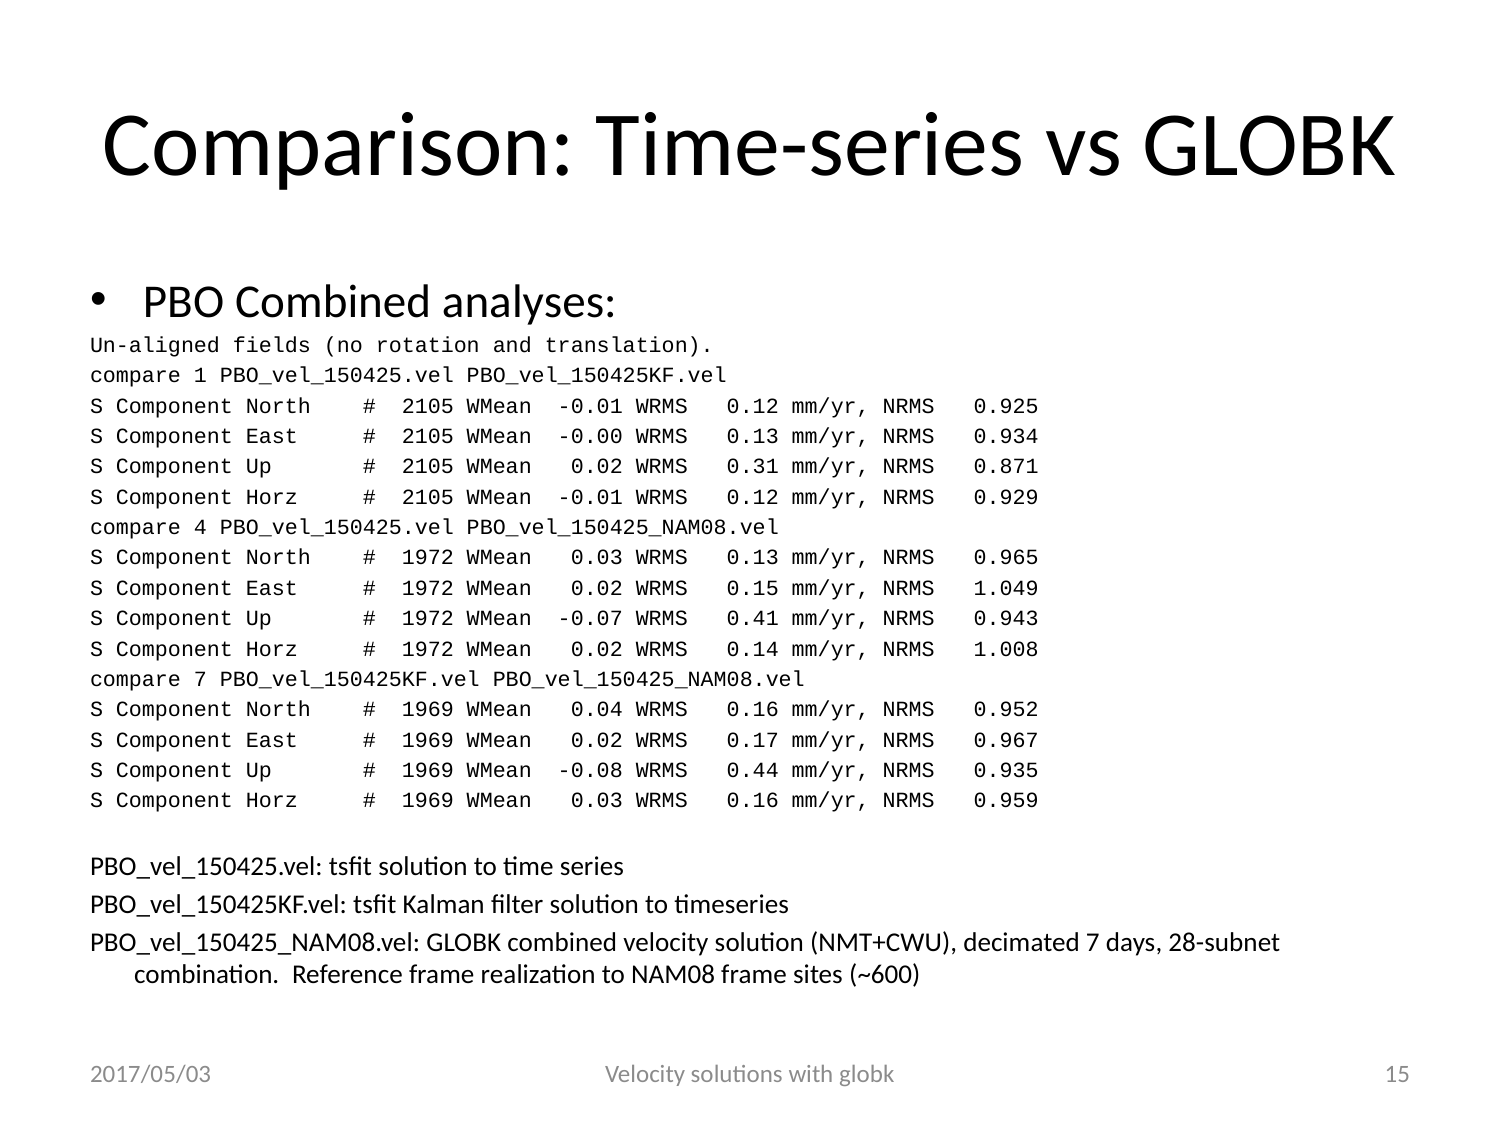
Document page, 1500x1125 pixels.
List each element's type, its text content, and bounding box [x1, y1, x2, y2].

slide_number 14 [1074, 1042, 1425, 1103]
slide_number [75, 1042, 425, 1103]
title Comparison: Time-series vs GLOBK [75, 45, 1425, 233]
footer Velocity solutions with globk [512, 1042, 988, 1103]
list PBO Combined analyses: Un-aligned fields (no rotation and translation). compare 1 PBO_vel_150425.vel PBO_vel_150425KF.vel S Component North # 2105 WMean -0.01 WRMS 0.12 mm/yr, NRMS 0.925 S Component East # 2105 WMean -0.00 WRMS 0.13 mm/yr, NRMS 0.934 S Component Up # 2105 WMean 0.02 WRMS 0.31 mm/yr, NRMS 0.871 S Component Horz # 2105 WMean -0.01 WRMS 0.12 mm/yr, NRMS 0.929 compare 4 PBO_vel_150425.vel PBO_vel_150425_NAM08.vel S Component North # 1972 WMean 0.03 WRMS 0.13 mm/yr, NRMS 0.965 S Component East # 1972 WMean 0.02 WRMS 0.15 mm/yr, NRMS 1.049 S Component Up # 1972 WMean -0.07 WRMS 0.41 mm/yr, NRMS 0.943 S Component Horz # 1972 WMean 0.02 WRMS 0.14 mm/yr, NRMS 1.008 compare 7 PBO_vel_150425KF.vel PBO_vel_150425_NAM08.vel S Component North # 1969 WMean 0.04 WRMS 0.16 mm/yr, NRMS 0.952 S Component East # 1969 WMean 0.02 WRMS 0.17 mm/yr, NRMS 0.967 S Component Up # 1969 WMean -0.08 WRMS 0.44 mm/yr, NRMS 0.935 S Component Horz # 1969 WMean 0.03 WRMS 0.16 mm/yr, NRMS 0.959 PBO_vel_150425.vel: tsfit solution to time series PBO_vel_150425KF.vel: tsfit Kalman filter solution to timeseries PBO_vel_150425_NAM08.vel: GLOBK combined velocity solution (NMT+CWU), decimated 7 days, 28-subnet combination. Reference frame realization to NAM08 frame sites (~600) [75, 262, 1425, 1005]
